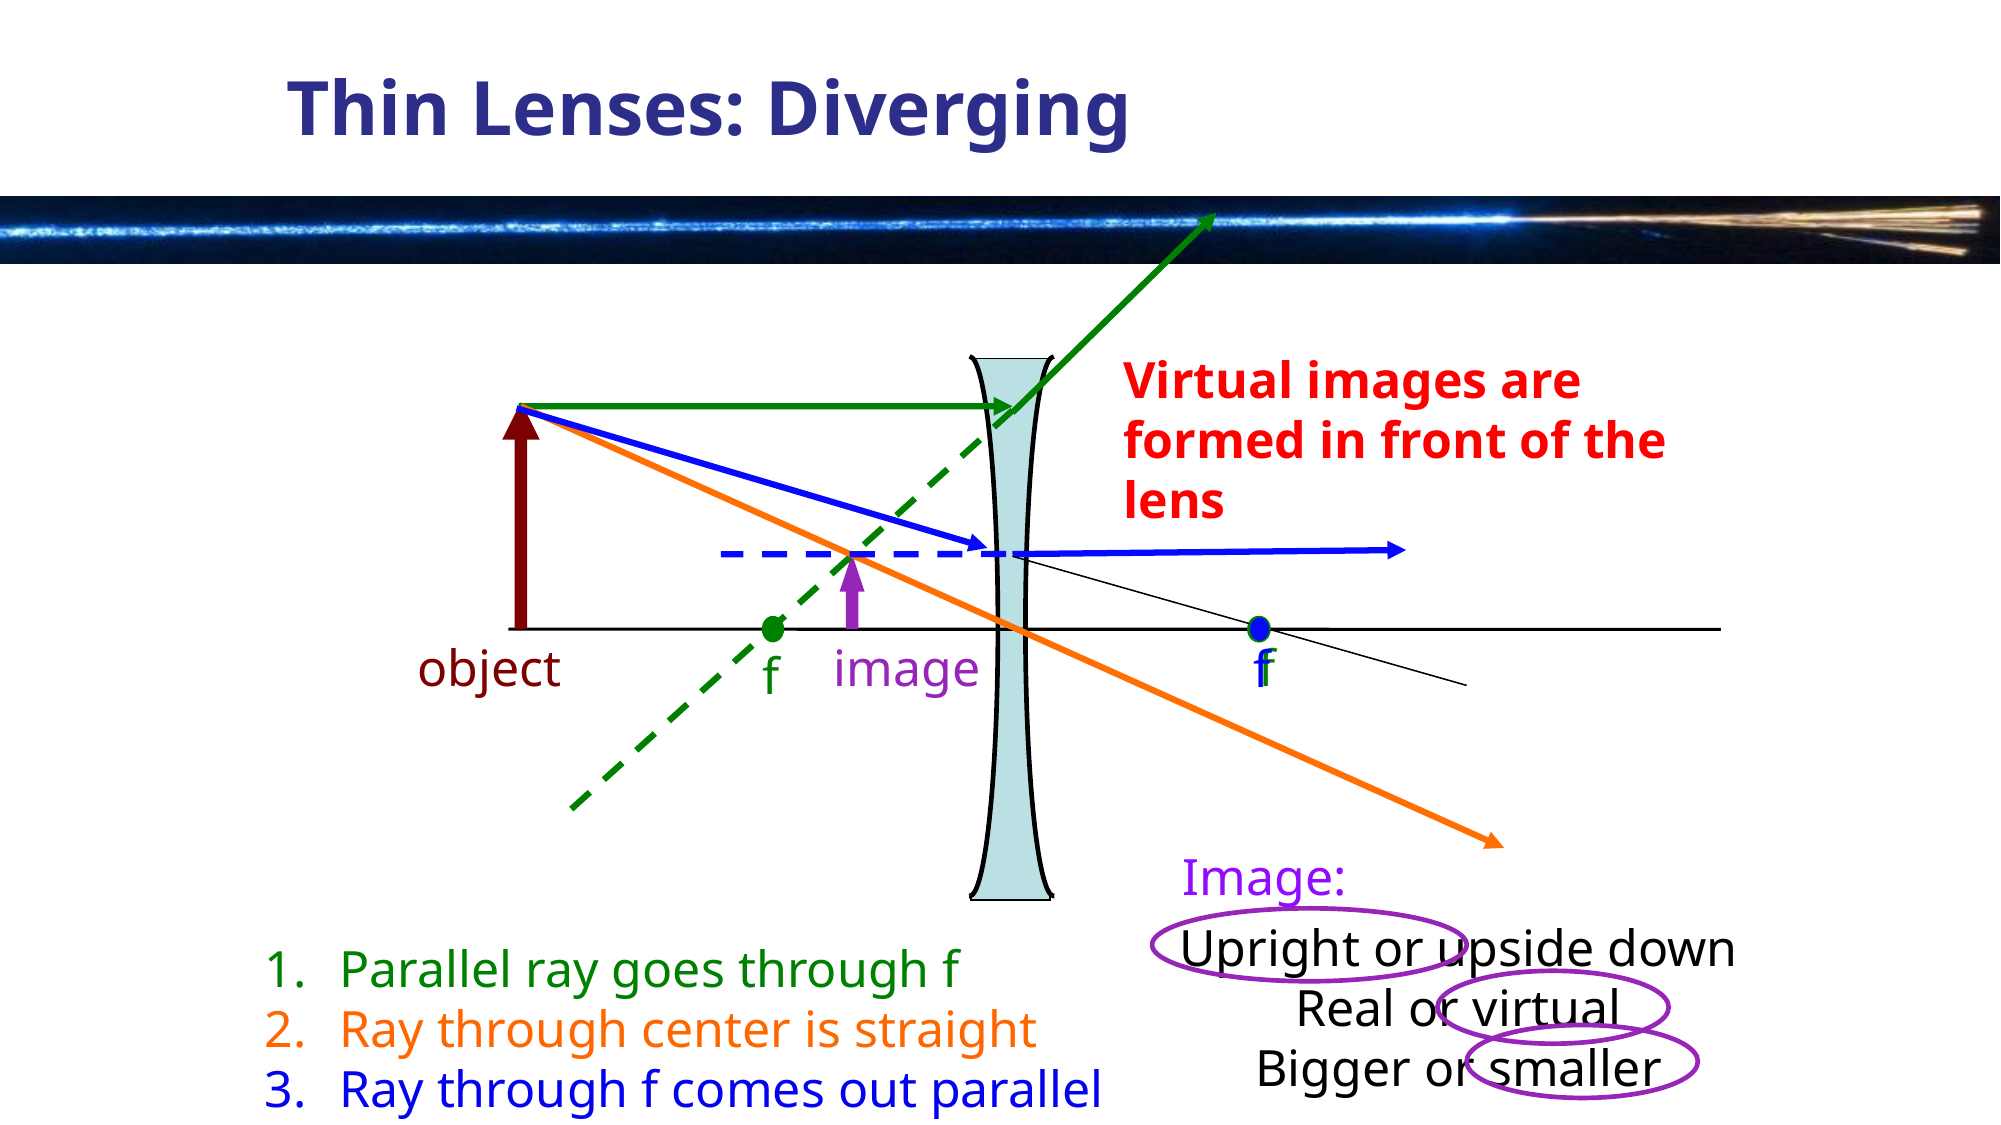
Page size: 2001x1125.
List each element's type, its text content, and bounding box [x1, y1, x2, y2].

text_box image [818, 629, 963, 704]
text_box [1060, 543, 1407, 557]
text_box Upright or upside down Real or virtual Bigger or smaller [1164, 909, 1753, 1105]
text_box [1437, 970, 1669, 1039]
text_box Virtual images are formed in front of the lens [1108, 340, 1750, 536]
text_box Parallel ray goes through f Ray through center is straight Ray through f comes out parallel [249, 930, 1120, 1125]
text_box [1060, 212, 1217, 367]
text_box object [402, 629, 577, 704]
text_box f [1238, 630, 1299, 706]
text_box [968, 356, 1055, 901]
text_box [514, 409, 528, 629]
text_box [1152, 910, 1467, 982]
text_box [1249, 616, 1271, 630]
text_box [1060, 648, 1505, 849]
text_box f [747, 637, 795, 713]
text_box Image: [1167, 838, 1362, 914]
text_box [762, 616, 784, 637]
text_box [1466, 1025, 1698, 1098]
title Thin Lenses: Diverging [271, 32, 1342, 179]
text_box [847, 556, 857, 629]
picture [0, 196, 2000, 264]
